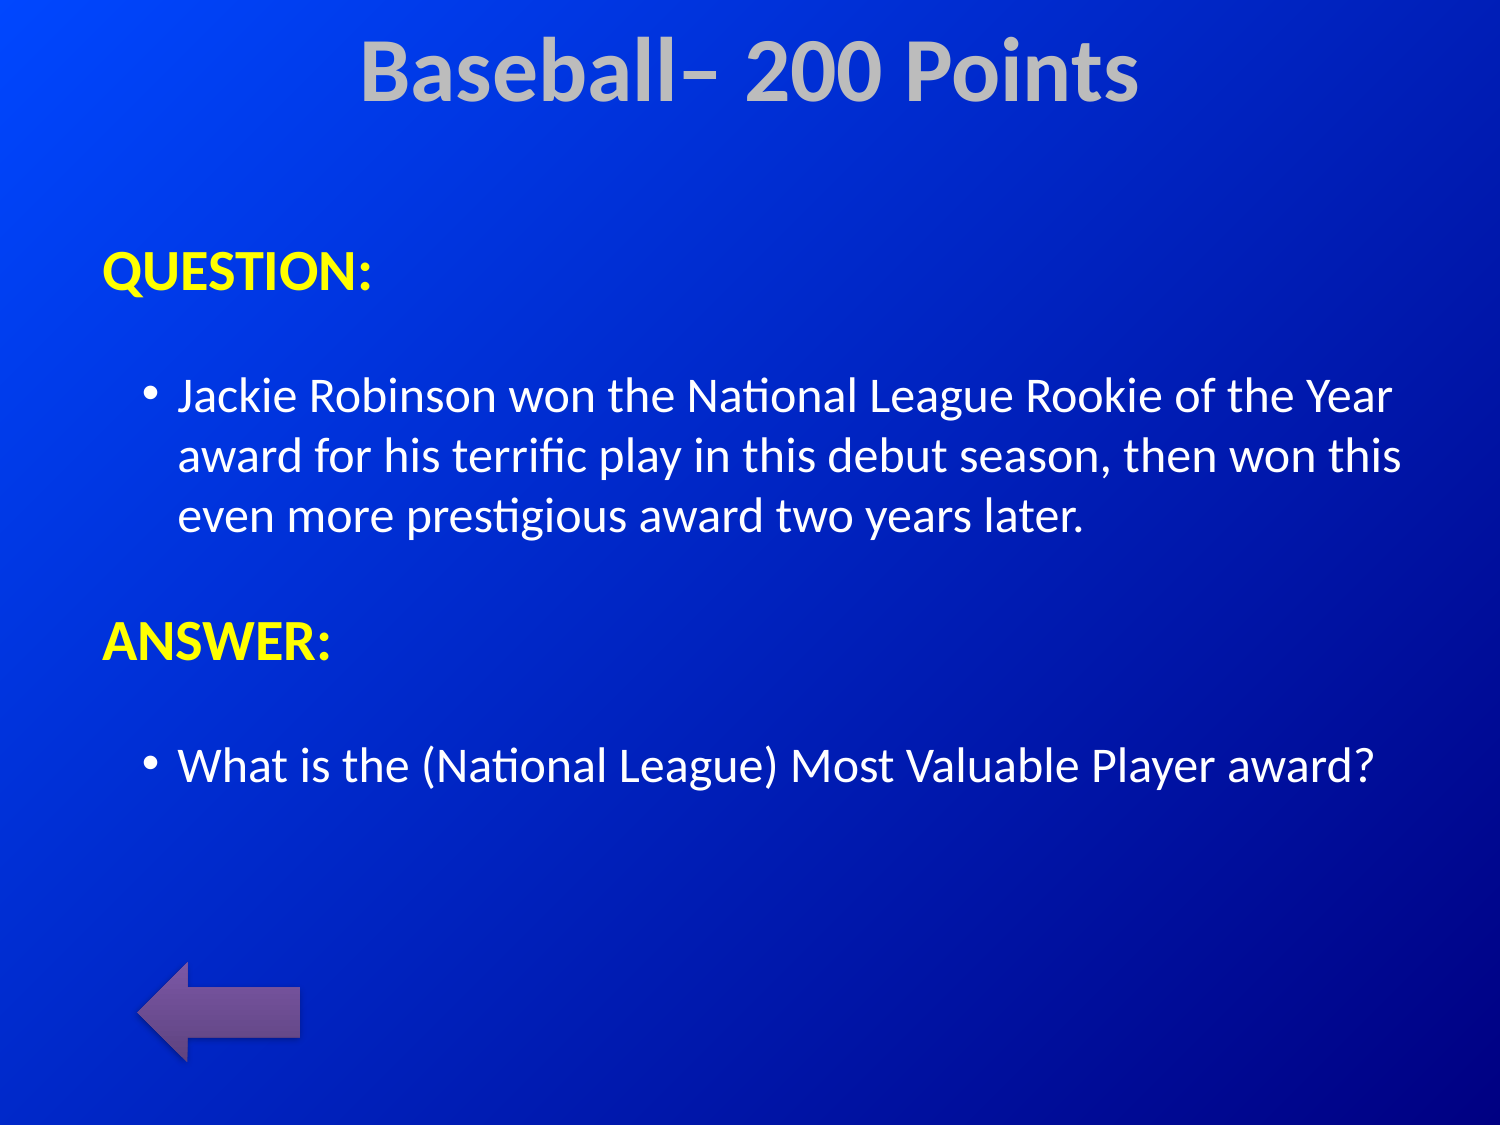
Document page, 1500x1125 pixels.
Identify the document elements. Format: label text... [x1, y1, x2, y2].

title Baseball– 200 Points [75, 0, 1425, 130]
text_box QUESTION: Jackie Robinson won the National League Rookie of the Year award for his terrific play in this debut season, then won this even more prestigious award two years later. ANSWER: What is the (National League) Most Valuable Player award? [87, 224, 1438, 800]
text_box [137, 962, 300, 1063]
